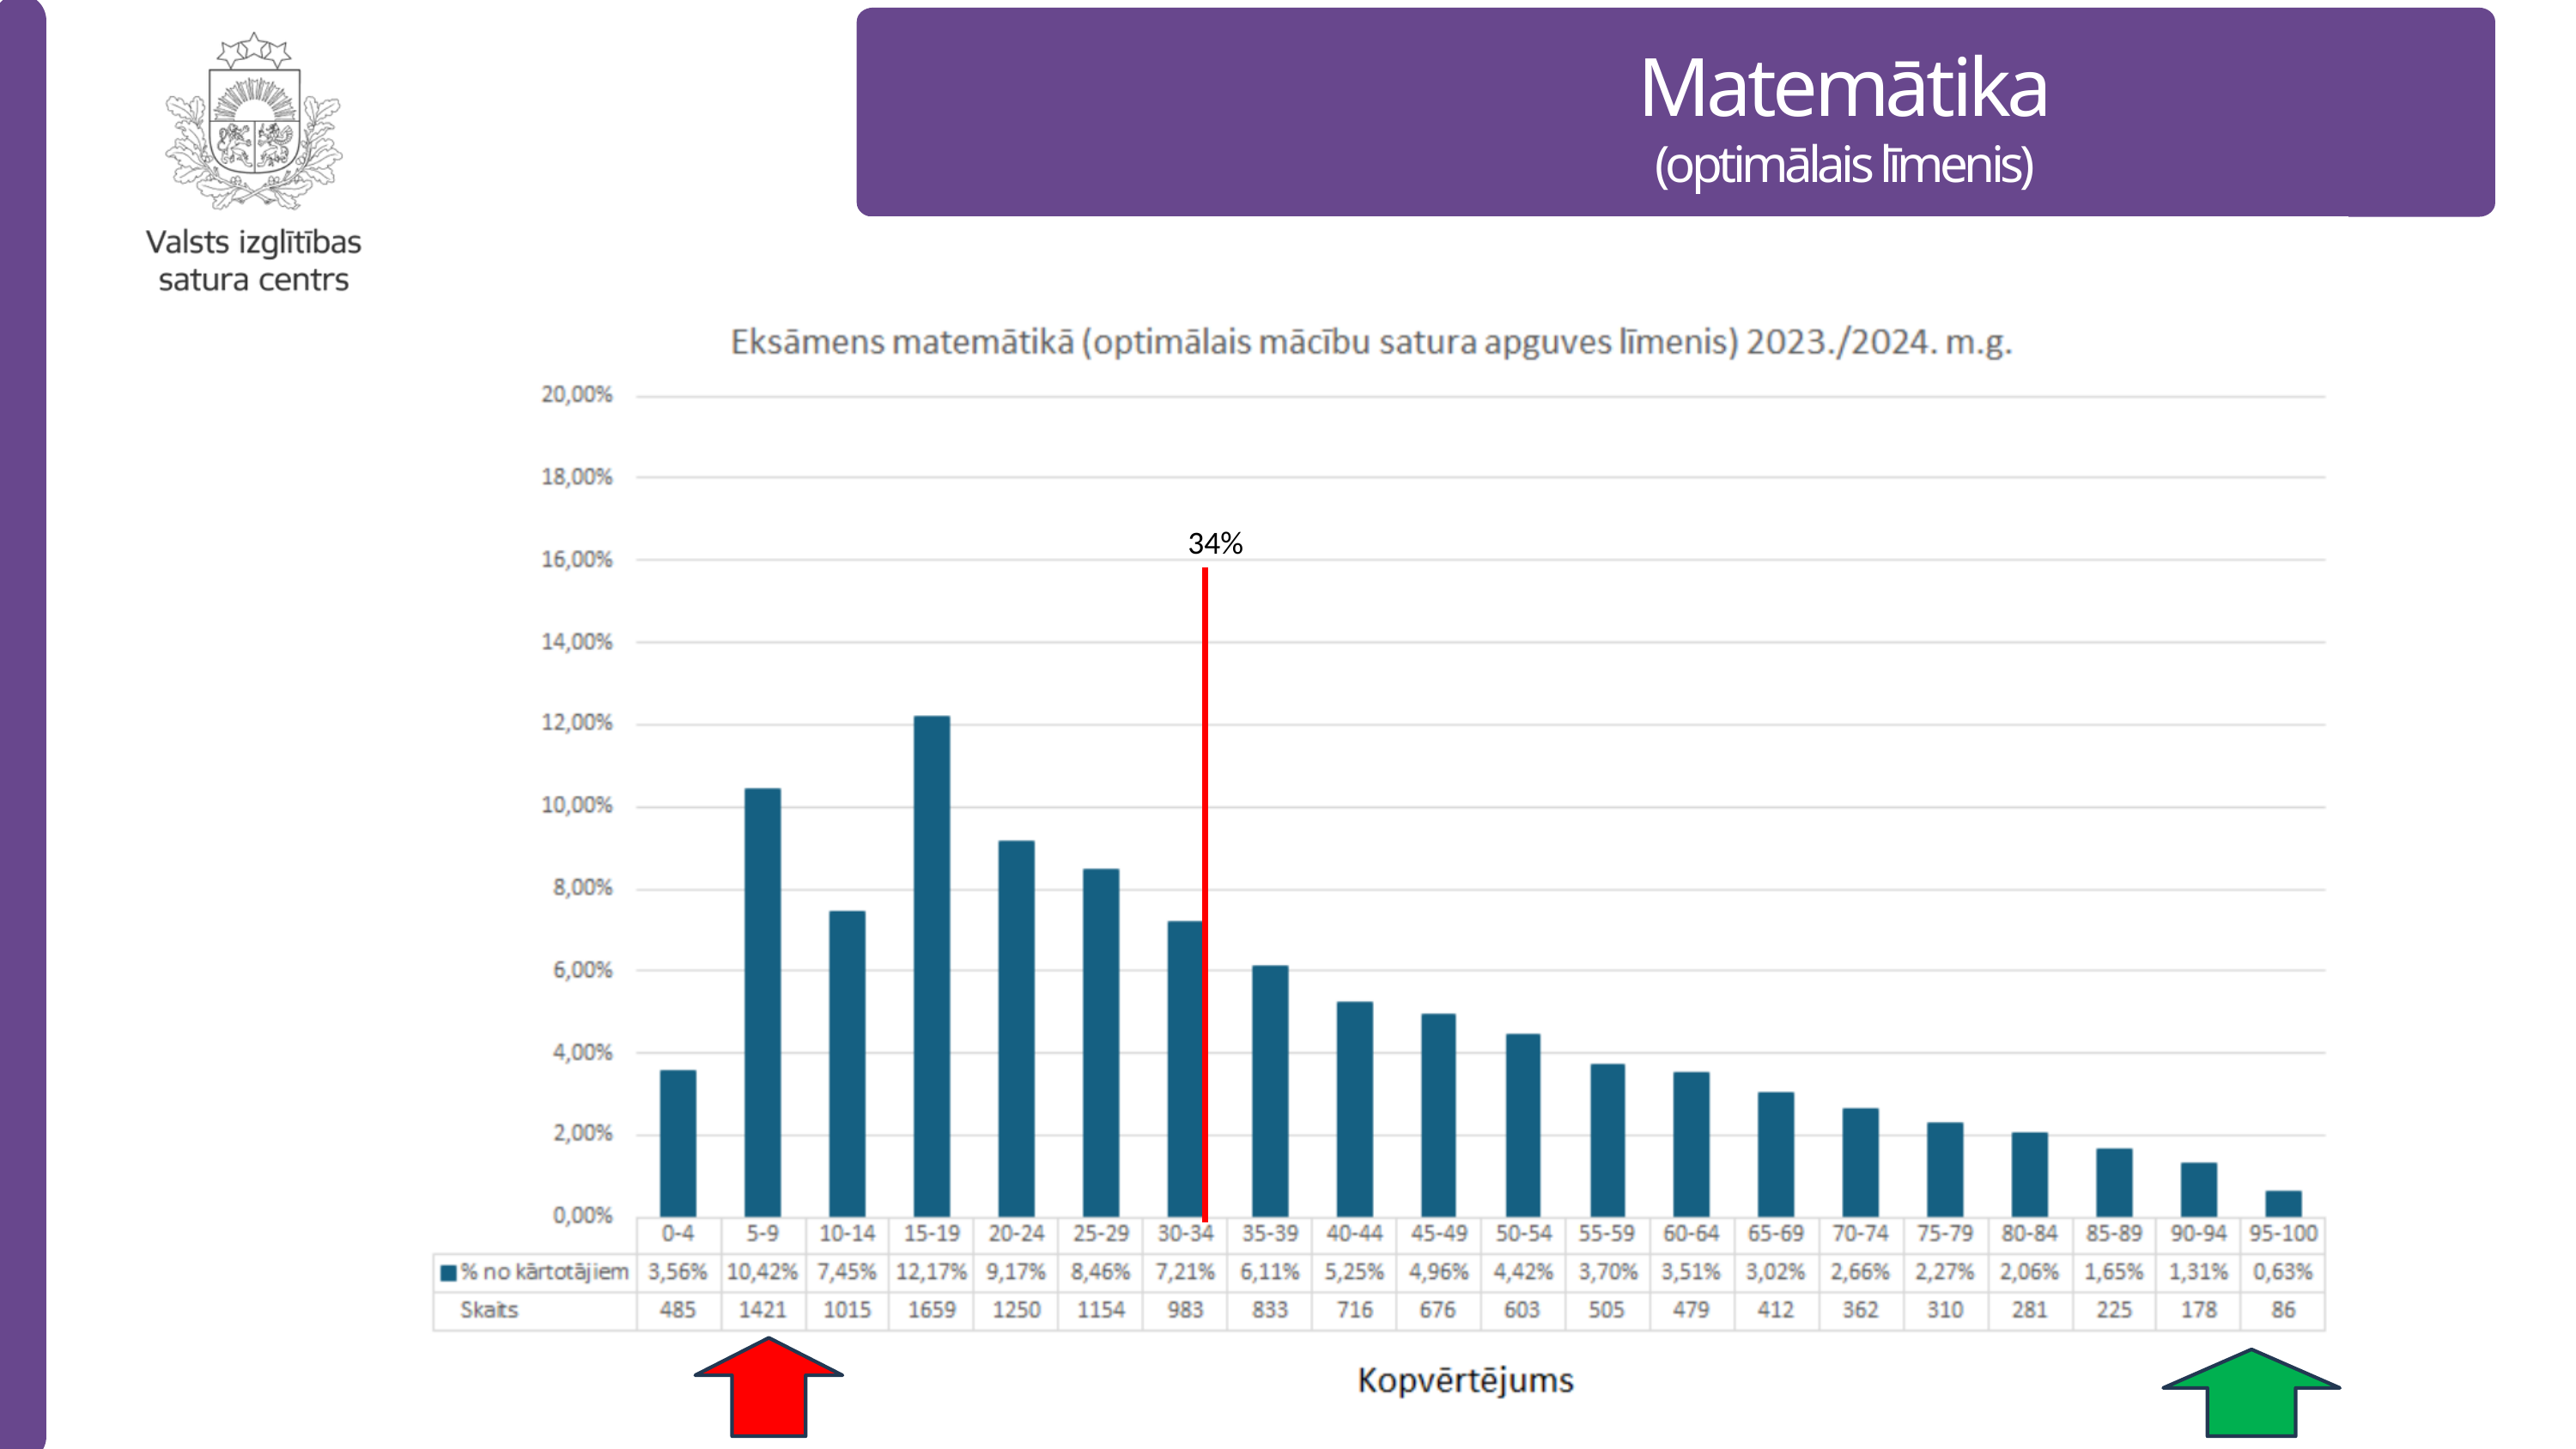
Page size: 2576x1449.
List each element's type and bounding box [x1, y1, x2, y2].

text_box [144, 31, 361, 298]
text_box [856, 0, 2496, 220]
picture [402, 216, 2348, 1449]
